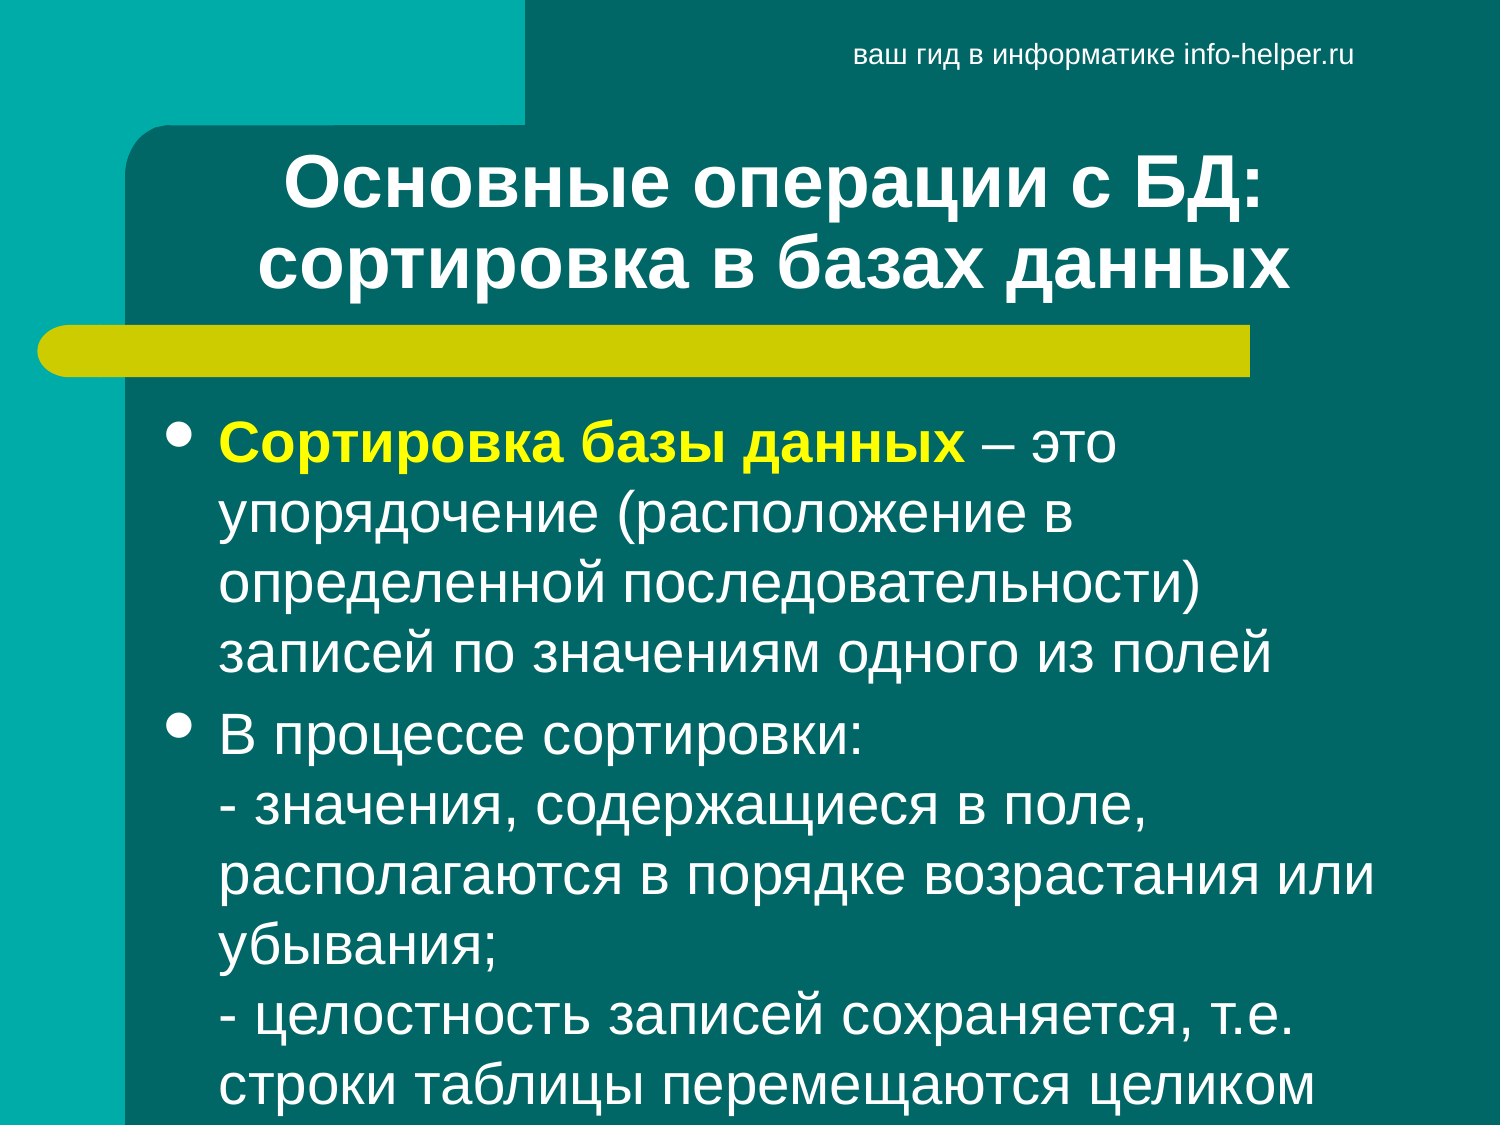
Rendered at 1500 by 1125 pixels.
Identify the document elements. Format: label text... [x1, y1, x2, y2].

footer ваш гид в информатике info-helper.ru [708, 0, 1500, 78]
title Основные операции с БД: сортировка в базах данных [125, 125, 1425, 313]
list Сортировка базы данных – это упорядочение (расположение в определенной последовательности) записей по значениям одного из полей В процессе сортировки: - значения, содержащиеся в поле, располагаются в порядке возрастания или убывания; - целостность записей сохраняется, т.е. строки таблицы перемещаются целиком [147, 397, 1410, 976]
